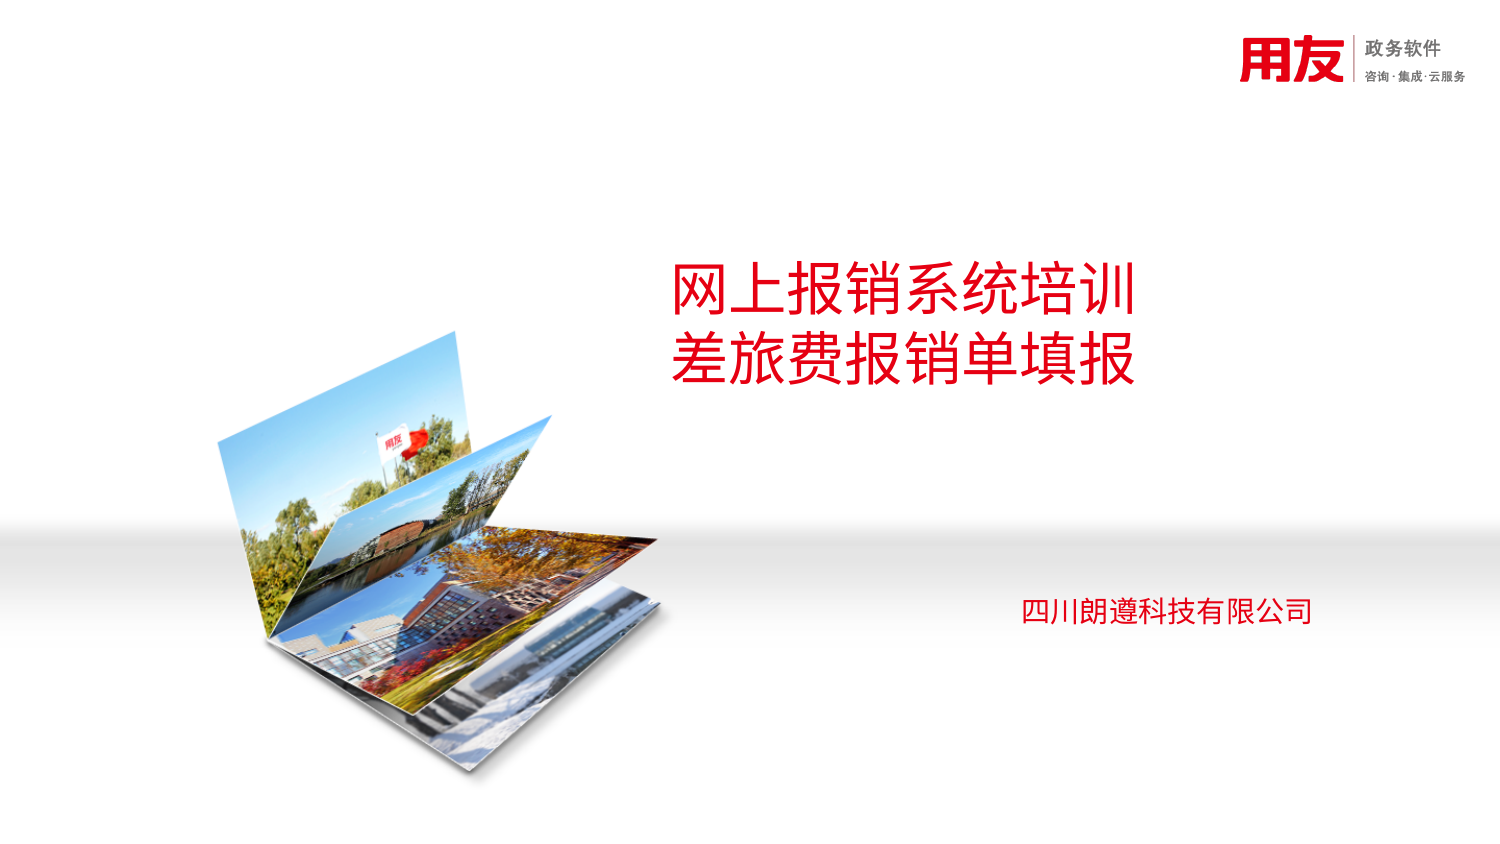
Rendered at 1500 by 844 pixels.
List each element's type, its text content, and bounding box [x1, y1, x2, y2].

picture [0, 0, 1500, 844]
text_box 四川朗遵科技有限公司 [912, 550, 1329, 709]
text_box 网上报销系统培训 差旅费报销单填报 [525, 244, 1282, 447]
